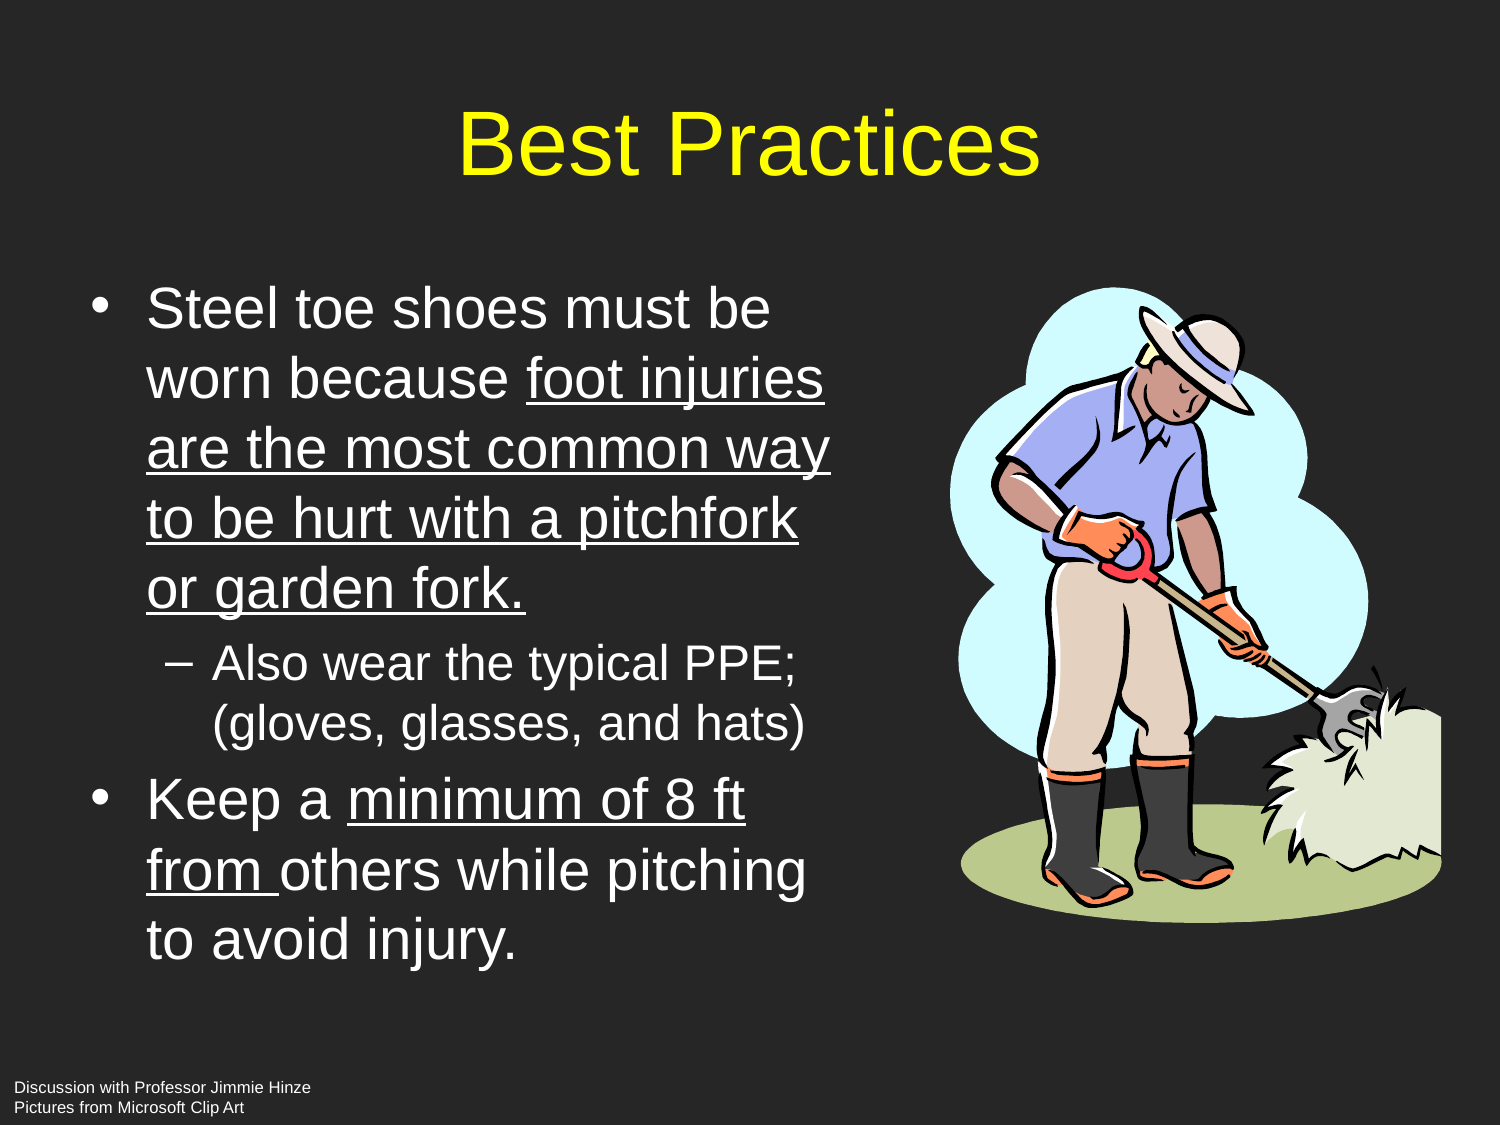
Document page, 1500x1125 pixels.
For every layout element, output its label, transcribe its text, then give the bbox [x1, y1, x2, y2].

list Steel toe shoes must be worn because foot injuries are the most common way to be hurt with a pitchfork or garden fork. Also wear the typical PPE; (gloves, glasses, and hats) Keep a minimum of 8 ft from others while pitching to avoid injury. [75, 262, 863, 1005]
picture [949, 287, 1443, 924]
text_box Discussion with Professor Jimmie Hinze Pictures from Microsoft Clip Art [0, 1069, 327, 1125]
title Best Practices [75, 45, 1425, 233]
